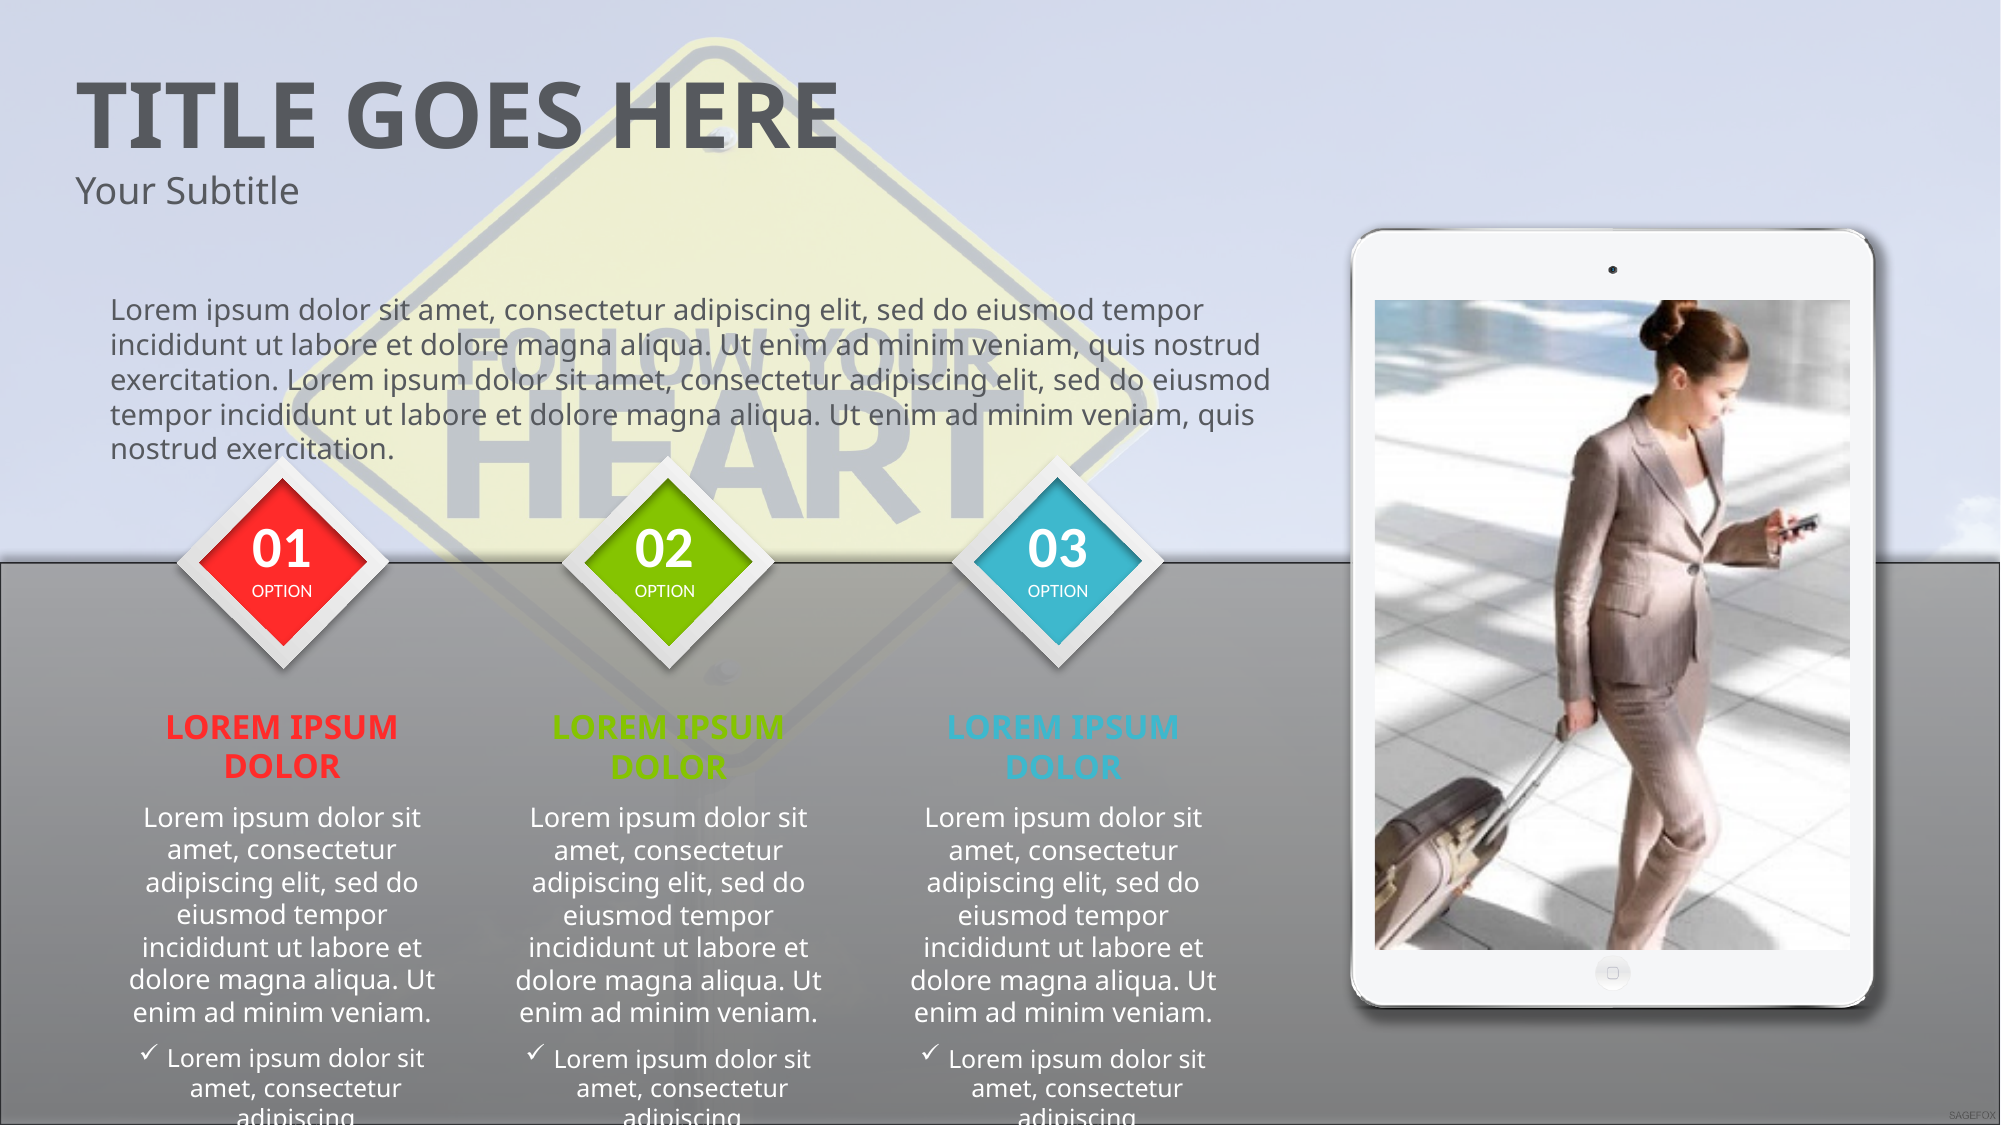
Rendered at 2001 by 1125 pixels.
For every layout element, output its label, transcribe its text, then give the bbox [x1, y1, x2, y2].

text_box LOREM IPSUM DOLOR Lorem ipsum dolor sit amet, consectetur adipiscing elit, sed do eiusmod tempor incididunt ut labore et dolore magna aliqua. Ut enim ad minim veniam. Lorem ipsum dolor sit amet, consectetur adipiscing [95, 698, 469, 1125]
text_box TITLE GOES HERE Your Subtitle [60, 49, 1036, 220]
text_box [982, 486, 1133, 637]
text_box LOREM IPSUM DOLOR Lorem ipsum dolor sit amet, consectetur adipiscing elit, sed do eiusmod tempor incididunt ut labore et dolore magna aliqua. Ut enim ad minim veniam. Lorem ipsum dolor sit amet, consectetur adipiscing [481, 698, 856, 1125]
text_box Lorem ipsum dolor sit amet, consectetur adipiscing elit, sed do eiusmod tempor incididunt ut labore et dolore magna aliqua. Ut enim ad minim veniam, quis nostrud exercitation. Lorem ipsum dolor sit amet, consectetur adipiscing elit, sed do eiusmod tempor incididunt ut labore et dolore magna aliqua. Ut enim ad minim veniam, quis nostrud exercitation. [95, 283, 1287, 474]
picture [1287, 199, 1938, 1040]
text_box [207, 487, 358, 638]
text_box LOREM IPSUM DOLOR Lorem ipsum dolor sit amet, consectetur adipiscing elit, sed do eiusmod tempor incididunt ut labore et dolore magna aliqua. Ut enim ad minim veniam. Lorem ipsum dolor sit amet, consectetur adipiscing [876, 698, 1250, 1125]
text_box [0, 561, 2000, 1125]
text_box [593, 487, 744, 638]
